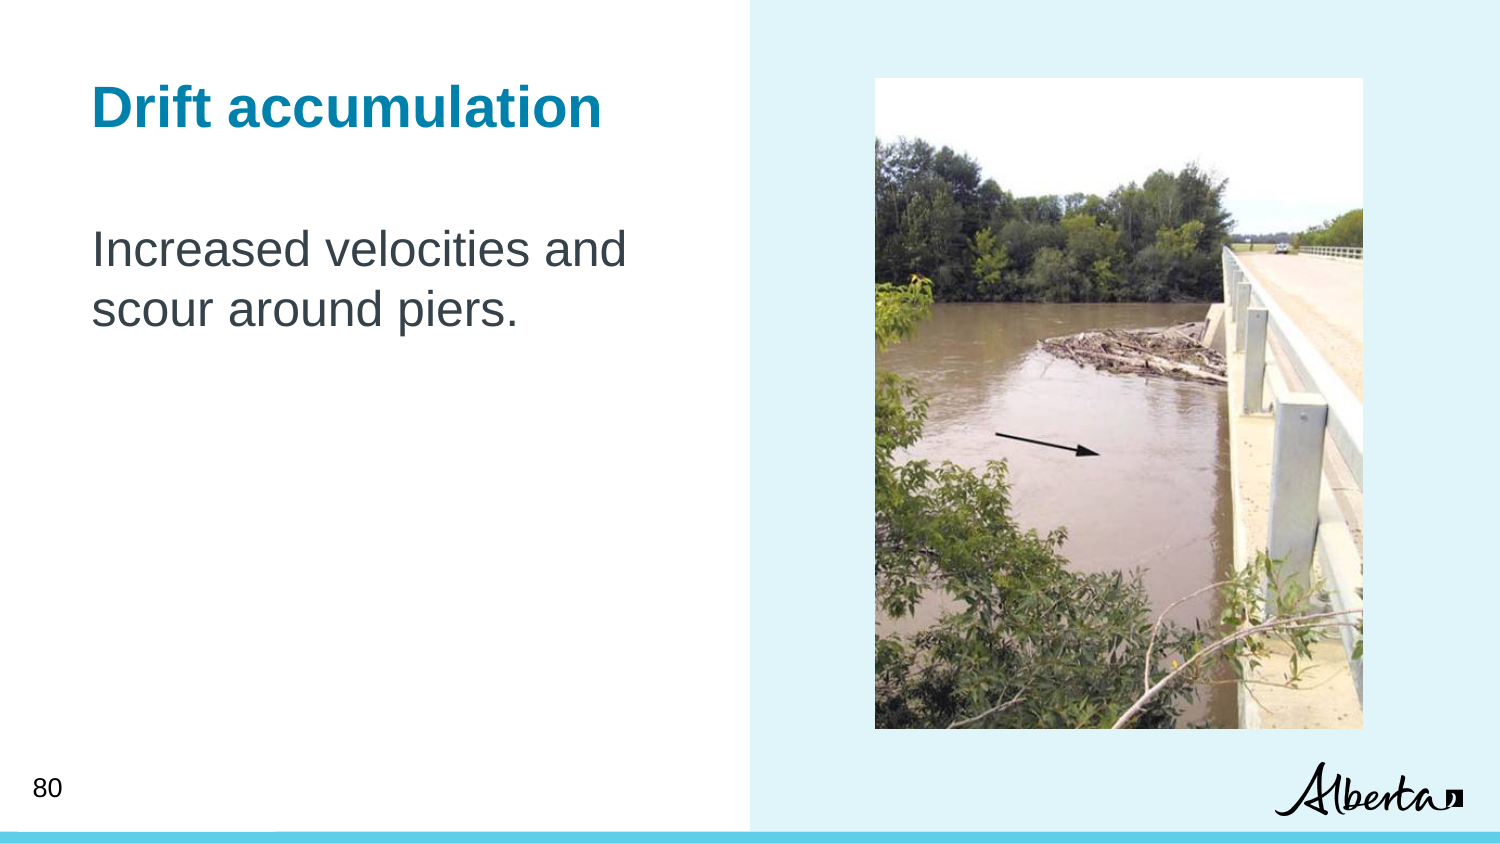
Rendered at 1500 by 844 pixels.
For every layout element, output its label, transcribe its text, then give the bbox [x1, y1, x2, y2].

slide_number 80 [17, 764, 356, 810]
picture [1275, 762, 1463, 816]
list Drift accumulation [76, 62, 672, 157]
list Increased velocities and scour around piers. [76, 209, 672, 729]
picture [874, 78, 1363, 730]
